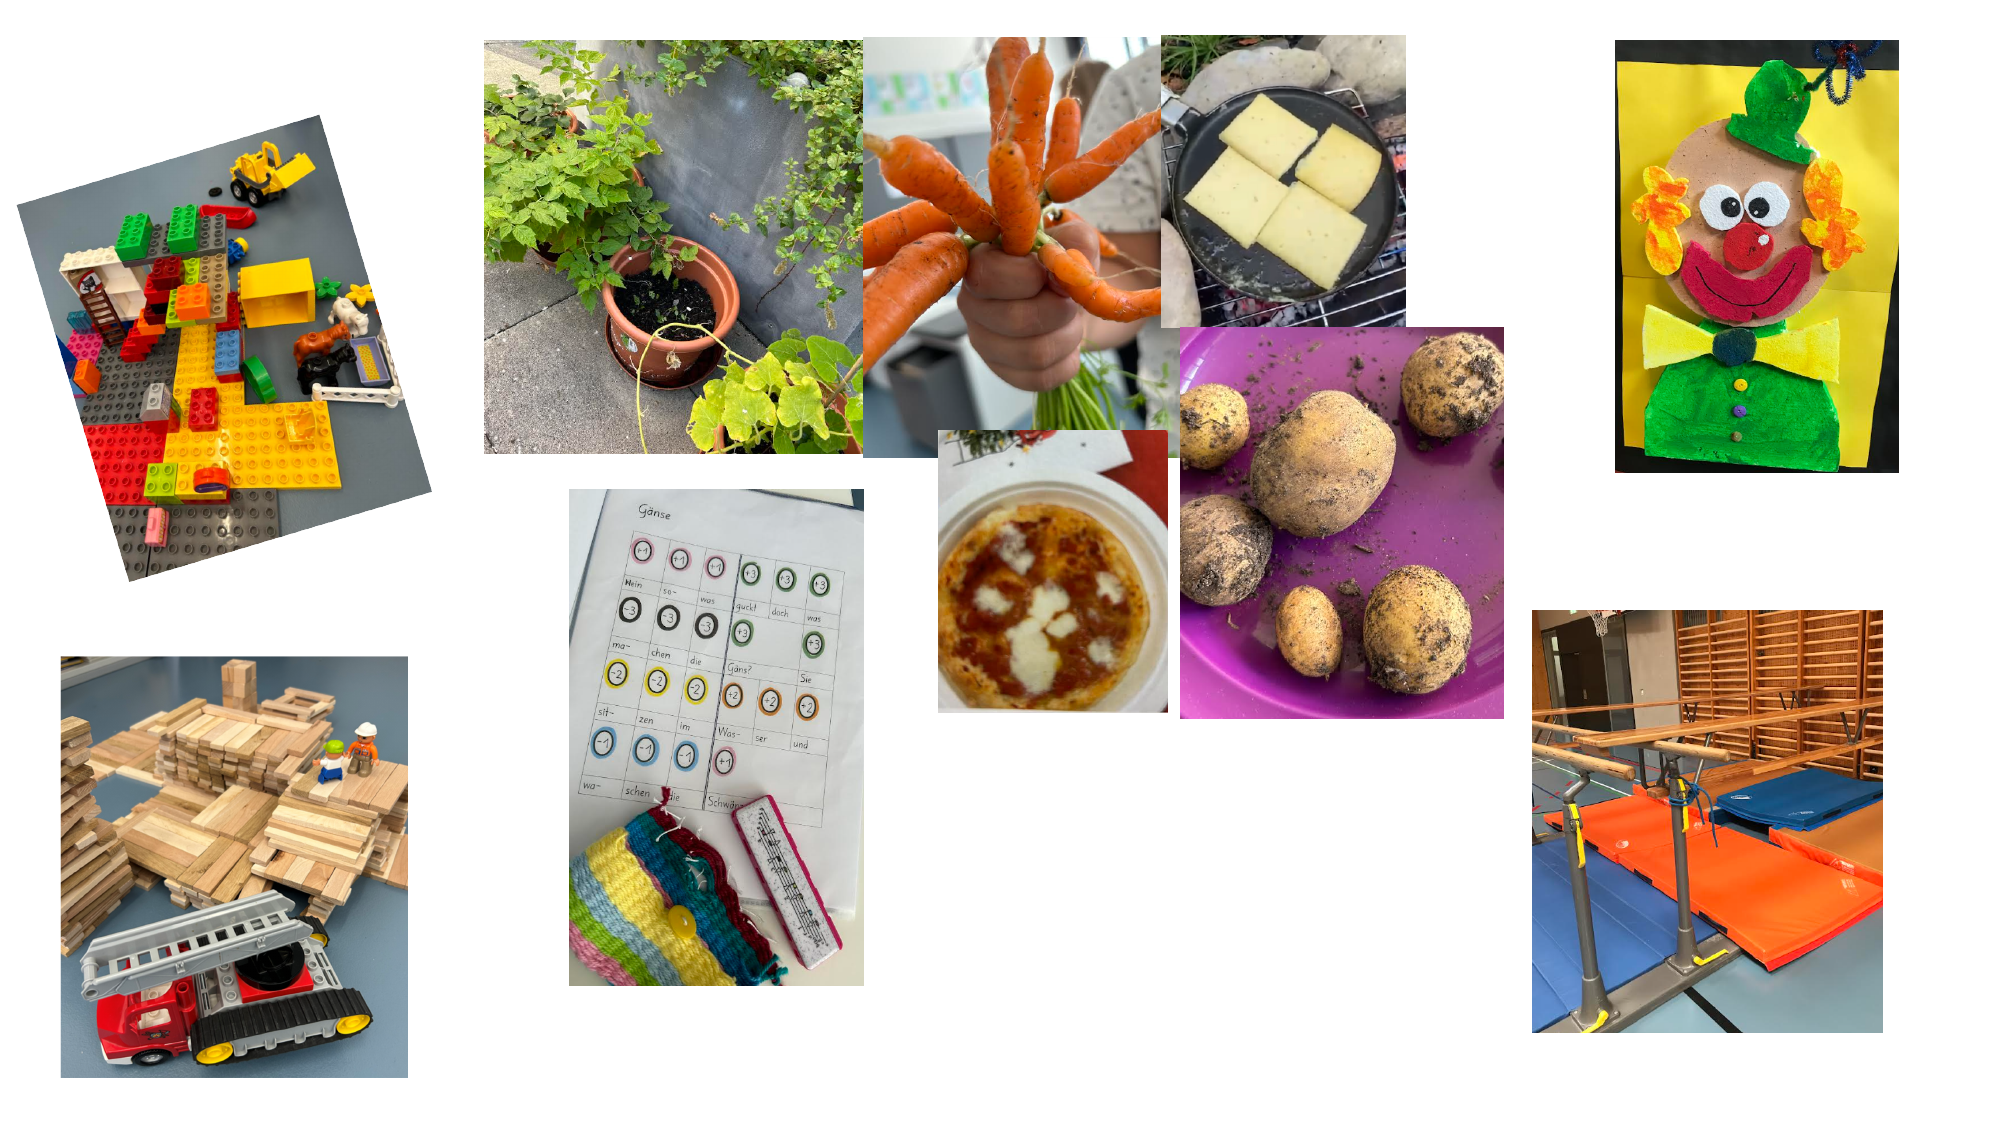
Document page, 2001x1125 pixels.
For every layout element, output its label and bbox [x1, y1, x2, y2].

picture [484, 35, 1504, 719]
picture [1615, 40, 1899, 473]
picture [569, 489, 864, 986]
picture [1532, 610, 1884, 1033]
picture [17, 115, 431, 581]
picture [22, 657, 445, 1077]
